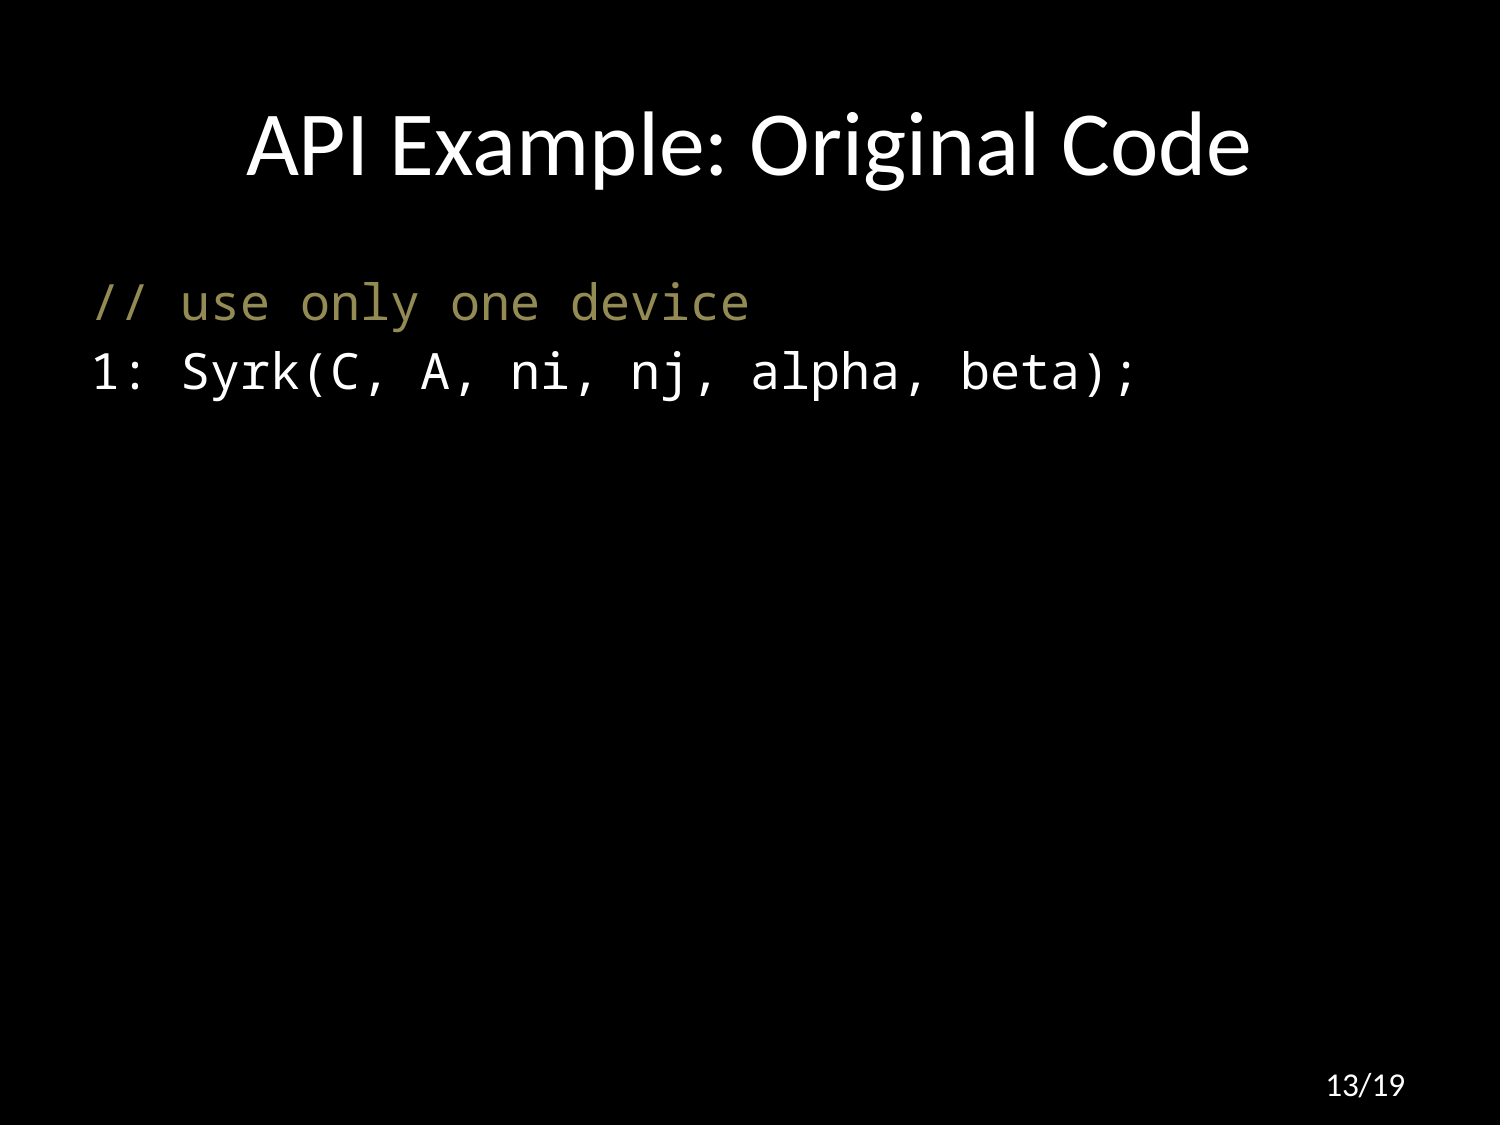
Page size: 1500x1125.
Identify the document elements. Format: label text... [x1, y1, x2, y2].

text_box 13/19 [1230, 1055, 1500, 1111]
list // use only one device 1: Syrk(C, A, ni, nj, alpha, beta); [75, 262, 1425, 1005]
title API Example: Original Code [75, 45, 1425, 233]
